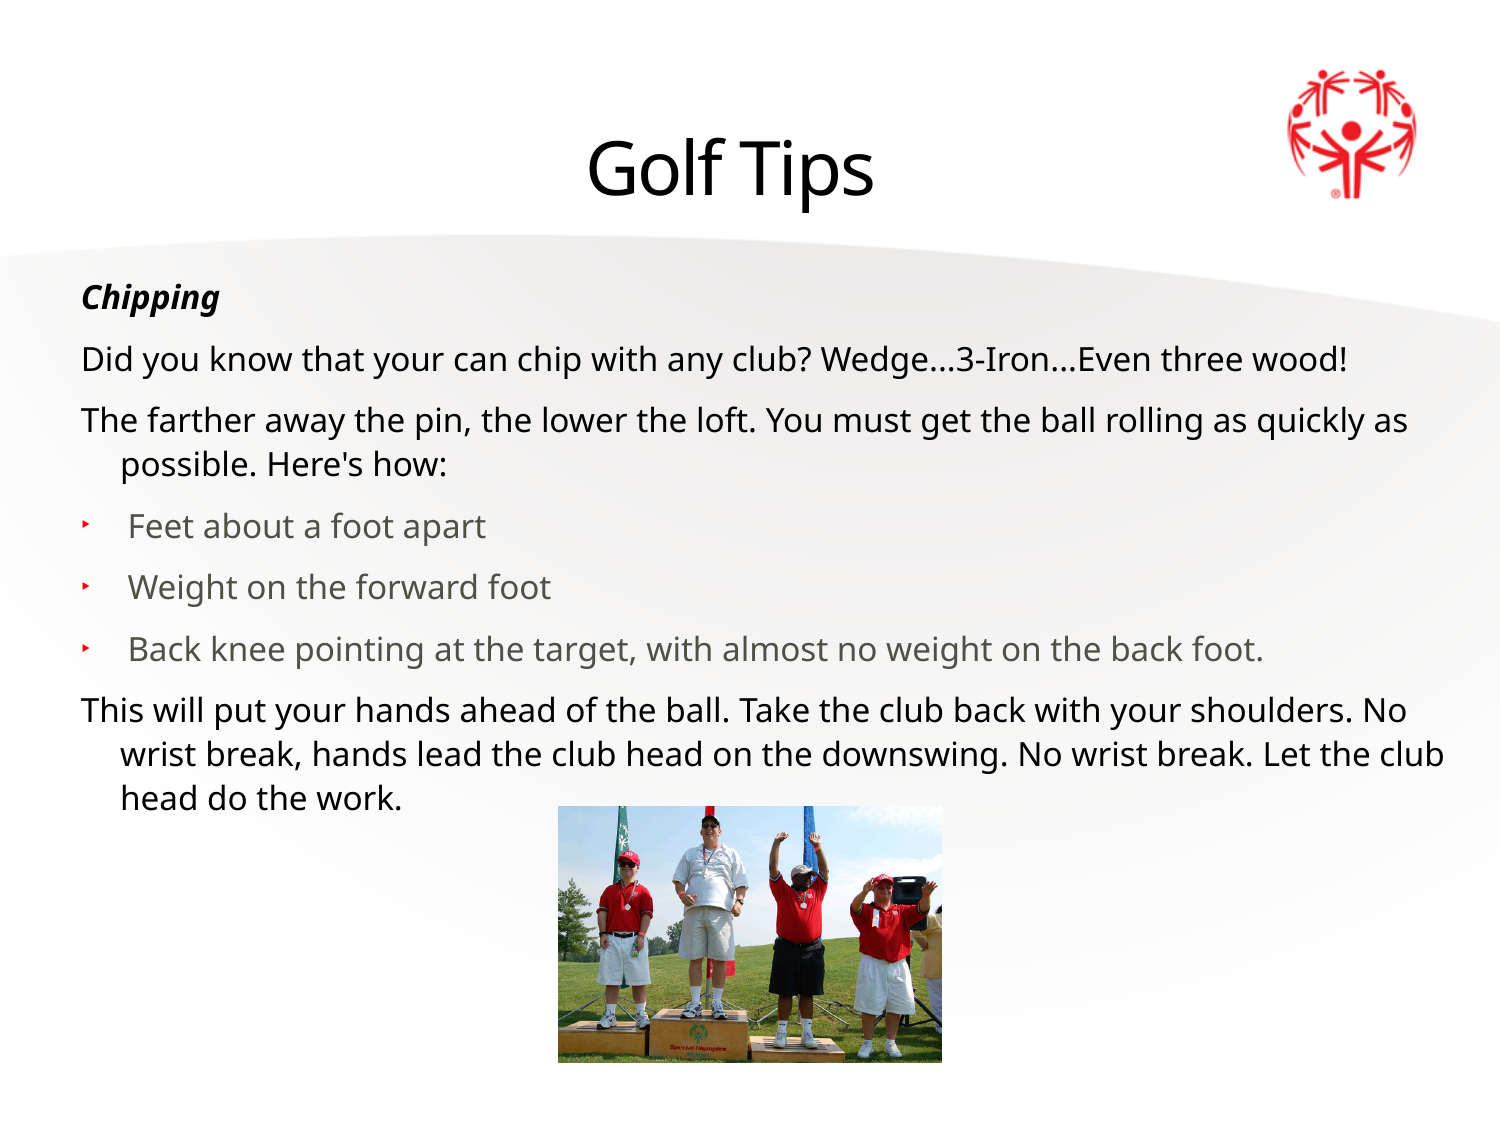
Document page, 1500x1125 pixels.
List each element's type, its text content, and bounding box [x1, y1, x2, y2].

title Golf Tips [150, 79, 1311, 266]
list Chipping Did you know that your can chip with any club? Wedge...3-Iron...Even three wood! The farther away the pin, the lower the loft. You must get the ball rolling as quickly as possible. Here's how: Feet about a foot apart Weight on the forward foot Back knee pointing at the target, with almost no weight on the back foot. This will put your hands ahead of the ball. Take the club back with your shoulders. No wrist break, hands lead the club head on the downswing. No wrist break. Let the club head do the work. [75, 266, 1475, 935]
picture [0, 0, 1500, 1125]
